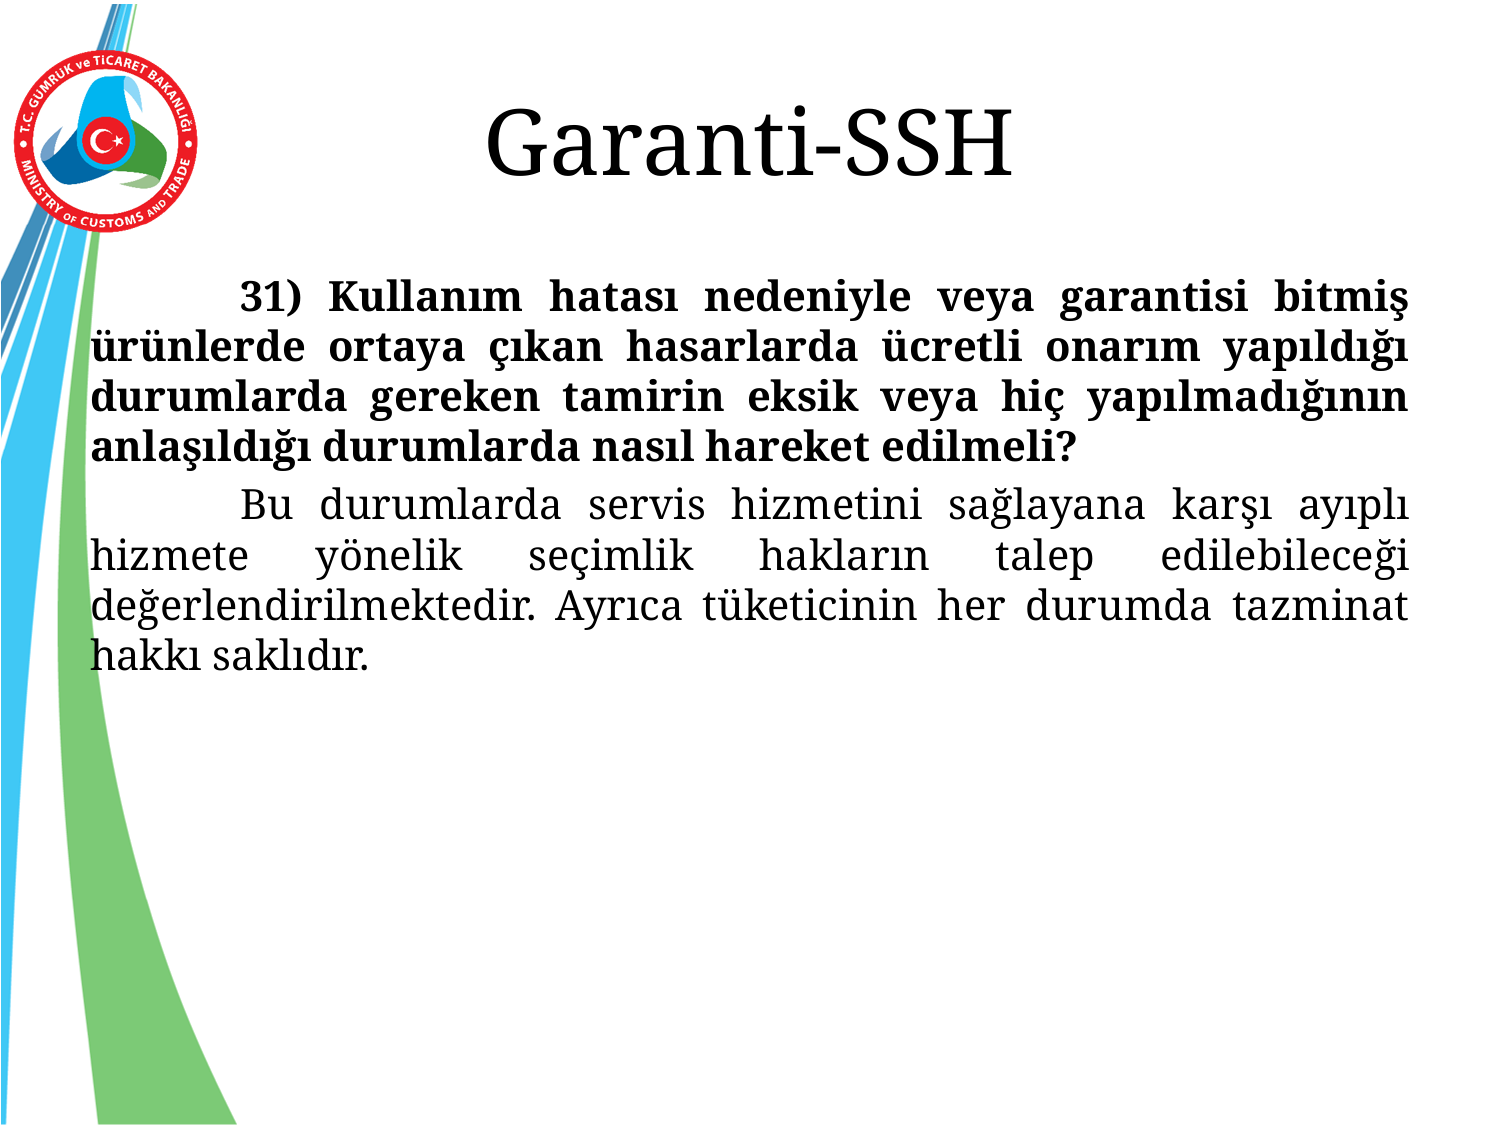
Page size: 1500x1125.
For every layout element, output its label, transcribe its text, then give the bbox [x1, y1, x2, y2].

list 31) Kullanım hatası nedeniyle veya garantisi bitmiş ürünlerde ortaya çıkan hasarlarda ücretli onarım yapıldığı durumlarda gereken tamirin eksik veya hiç yapılmadığının anlaşıldığı durumlarda nasıl hareket edilmeli? Bu durumlarda servis hizmetini sağlayana karşı ayıplı hizmete yönelik seçimlik hakların talep edilebileceği değerlendirilmektedir. Ayrıca tüketicinin her durumda tazminat hakkı saklıdır. [75, 262, 1425, 1073]
title Garanti-SSH [75, 45, 1425, 233]
picture [0, 0, 1500, 1125]
